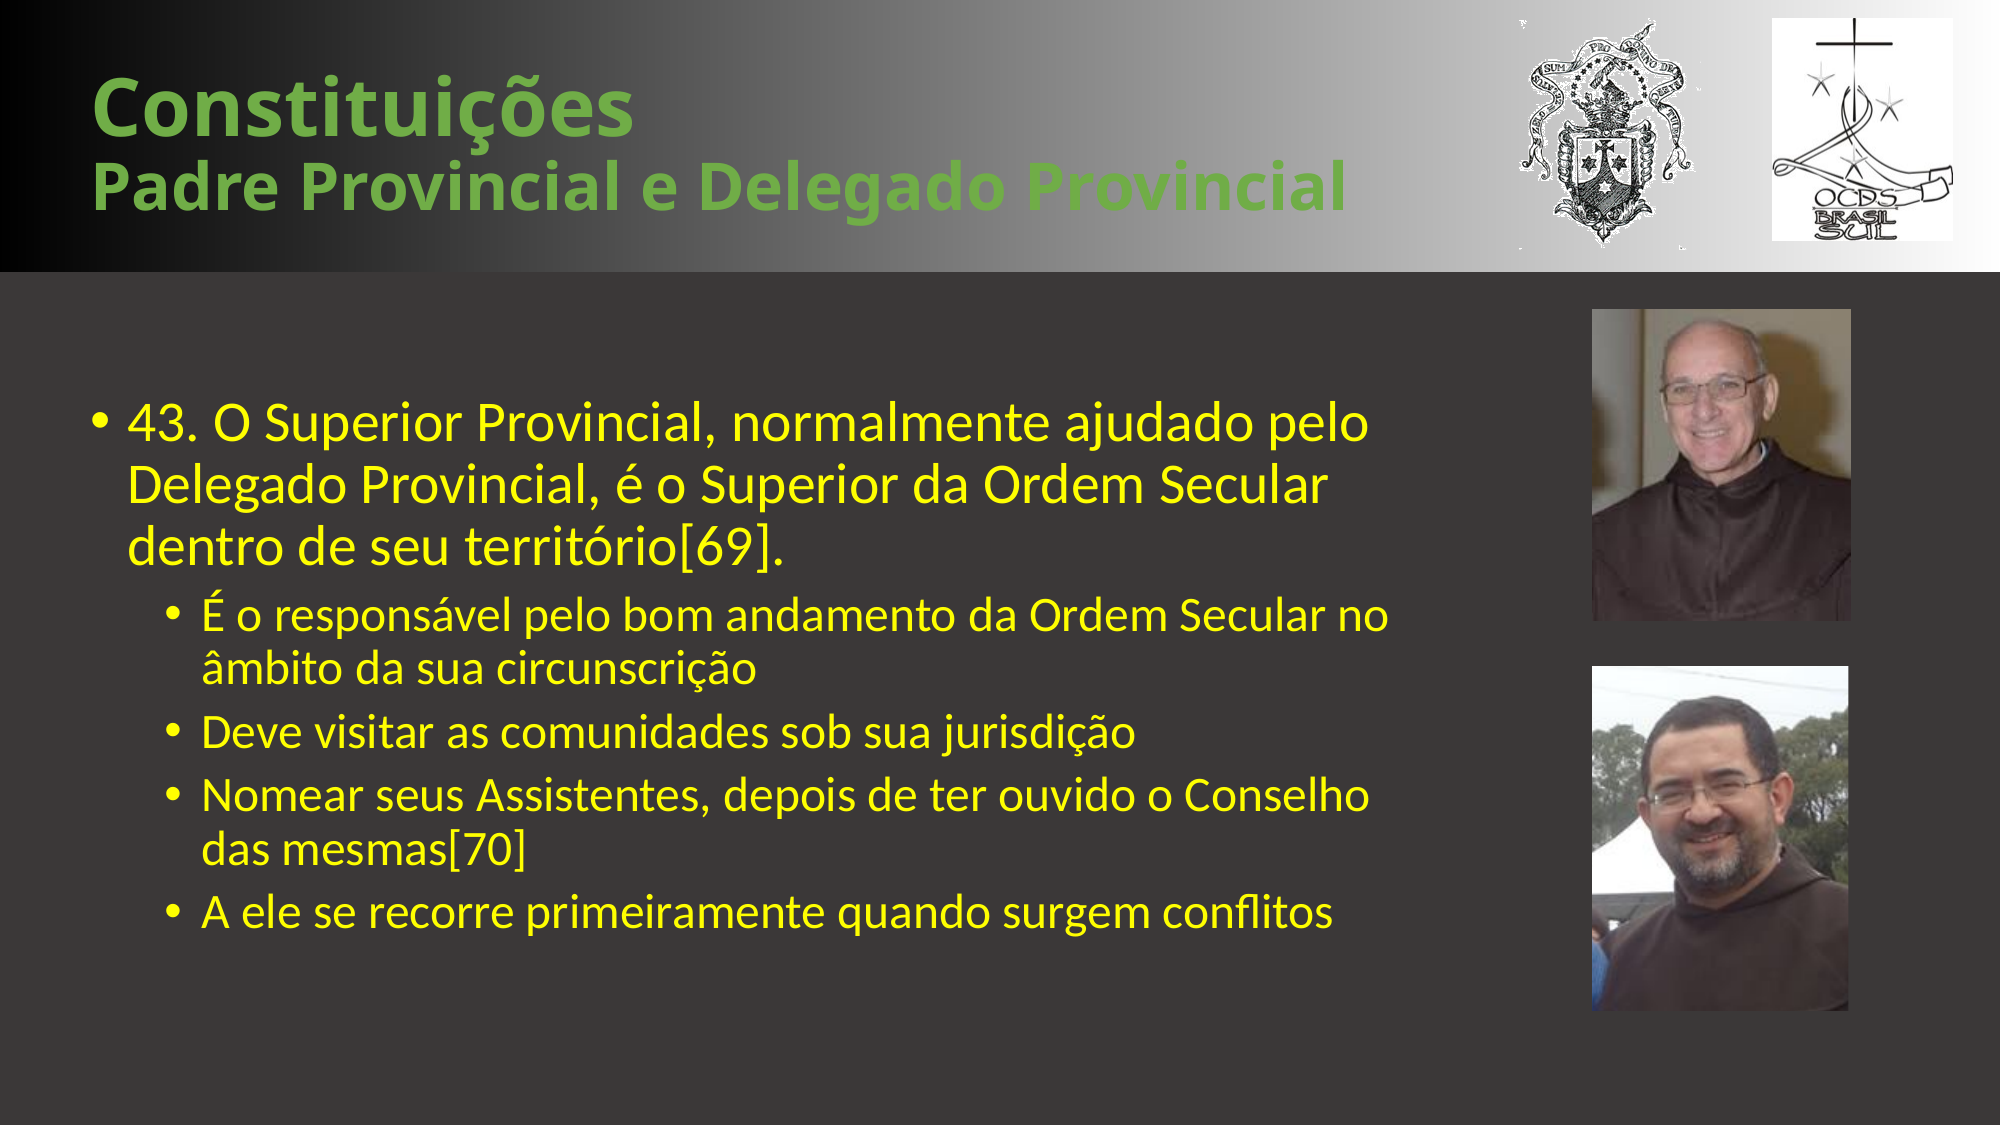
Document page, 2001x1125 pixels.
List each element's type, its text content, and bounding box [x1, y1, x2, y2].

picture [1592, 309, 1851, 621]
picture [1592, 666, 1849, 1011]
text_box Constituições Padre Provincial e Delegado Provincial [75, 34, 1515, 257]
picture [1772, 18, 1953, 241]
picture [1514, 18, 1701, 250]
list 43. O Superior Provincial, normalmente ajudado pelo Delegado Provincial, é o Superior da Ordem Secular dentro de seu território[69]. É o responsável pelo bom andamento da Ordem Secular no âmbito da sua circunscrição Deve visitar as comunidades sob sua jurisdição Nomear seus Assistentes, depois de ter ouvido o Conselho das mesmas[70] A ele se recorre primeiramente quando surgem conflitos [75, 384, 1432, 949]
